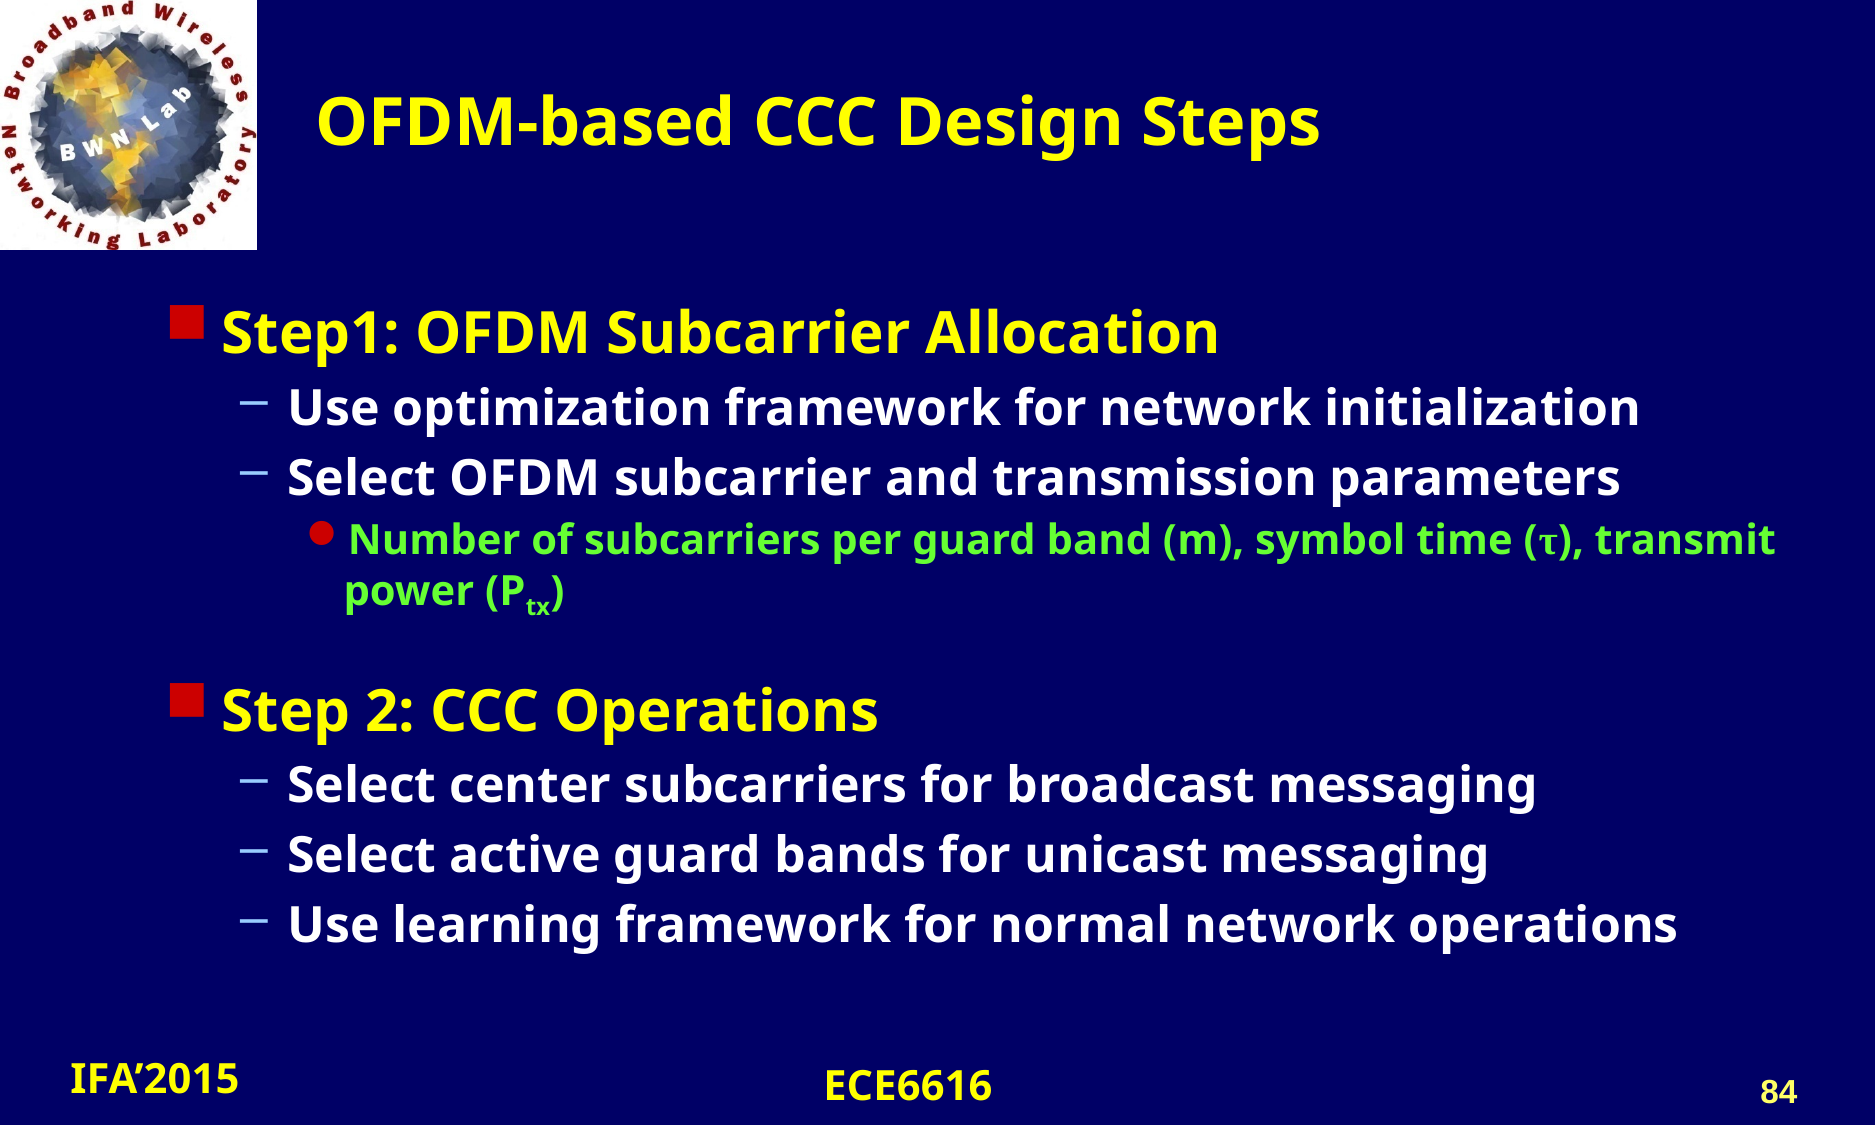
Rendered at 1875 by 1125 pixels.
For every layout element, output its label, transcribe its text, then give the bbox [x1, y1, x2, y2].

list Step1: OFDM Subcarrier Allocation Use optimization framework for network initialization Select OFDM subcarrier and transmission parameters Number of subcarriers per guard band (m), symbol time (τ), transmit power (Ptx) Step 2: CCC Operations Select center subcarriers for broadcast messaging Select active guard bands for unicast messaging Use learning framework for normal network operations [150, 287, 1838, 1051]
picture [0, 0, 257, 250]
slide_number 84 [1687, 1062, 1813, 1113]
title OFDM-based CCC Design Steps [299, 49, 1780, 188]
